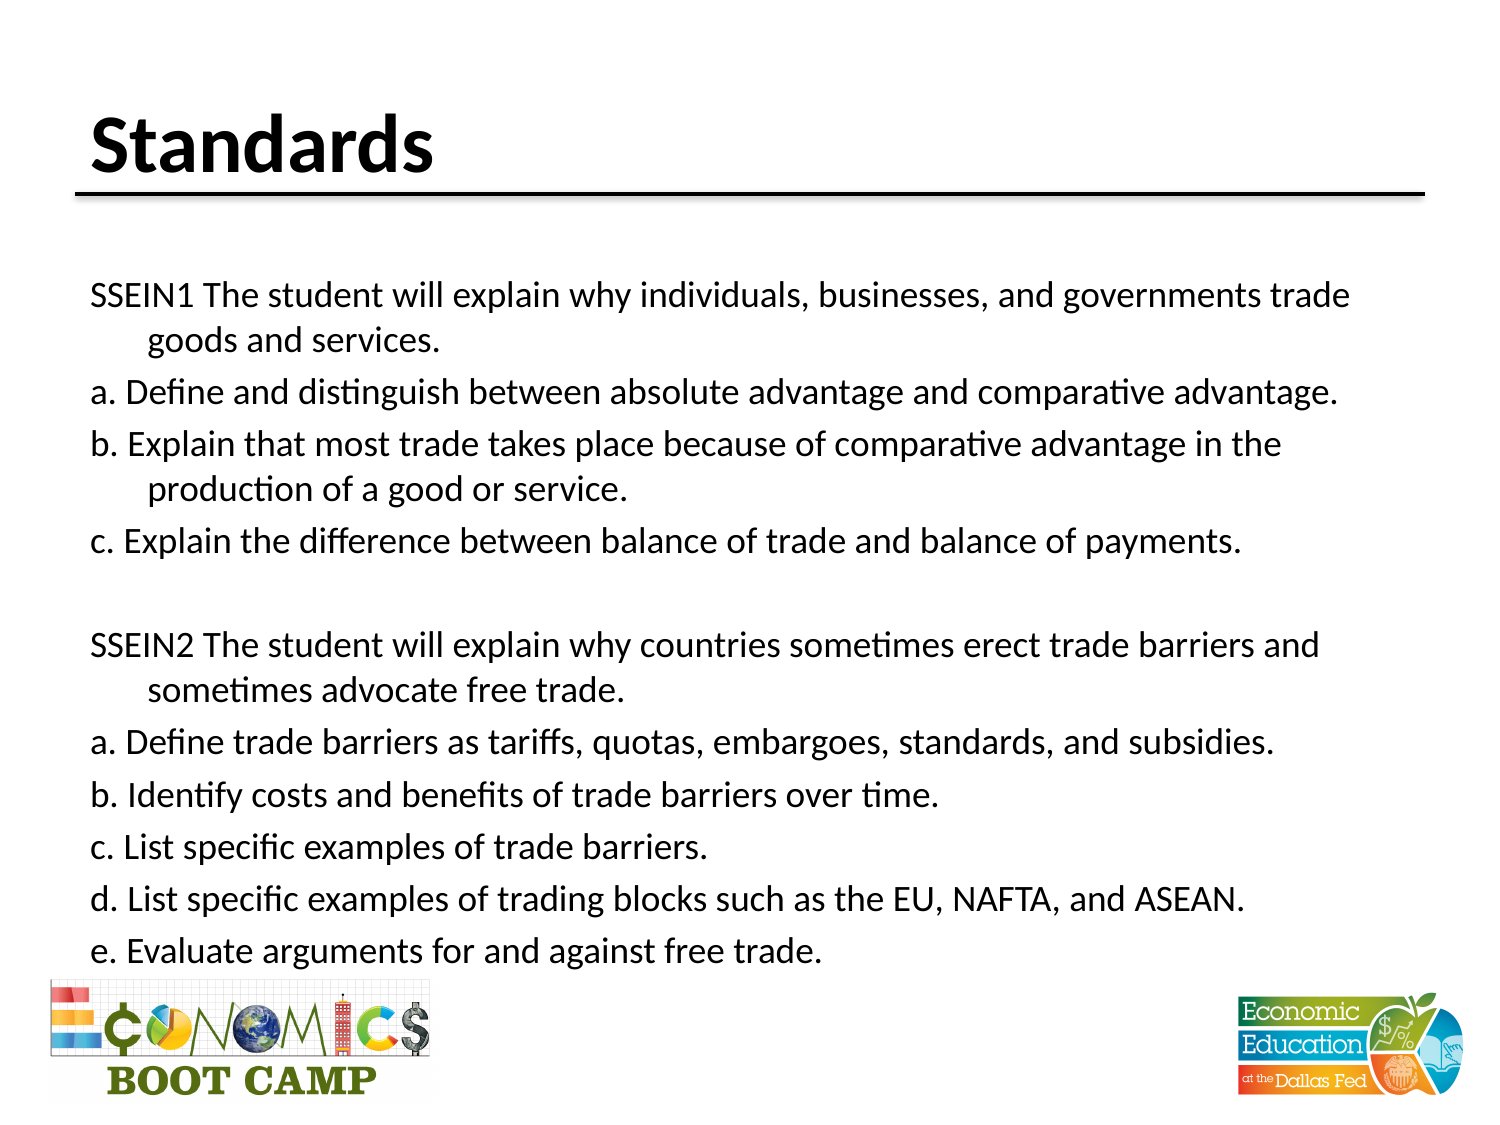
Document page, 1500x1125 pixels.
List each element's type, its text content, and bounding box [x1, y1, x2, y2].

picture [47, 975, 438, 1105]
picture [1231, 987, 1468, 1105]
list SSEIN1 The student will explain why individuals, businesses, and governments trade goods and services. a. Define and distinguish between absolute advantage and comparative advantage. b. Explain that most trade takes place because of comparative advantage in the production of a good or service. c. Explain the difference between balance of trade and balance of payments. SSEIN2 The student will explain why countries sometimes erect trade barriers and sometimes advocate free trade. a. Define trade barriers as tariffs, quotas, embargoes, standards, and subsidies. b. Identify costs and benefits of trade barriers over time. c. List specific examples of trade barriers. d. List specific examples of trading blocks such as the EU, NAFTA, and ASEAN. e. Evaluate arguments for and against free trade. [75, 262, 1425, 980]
title Standards [75, 45, 1425, 233]
